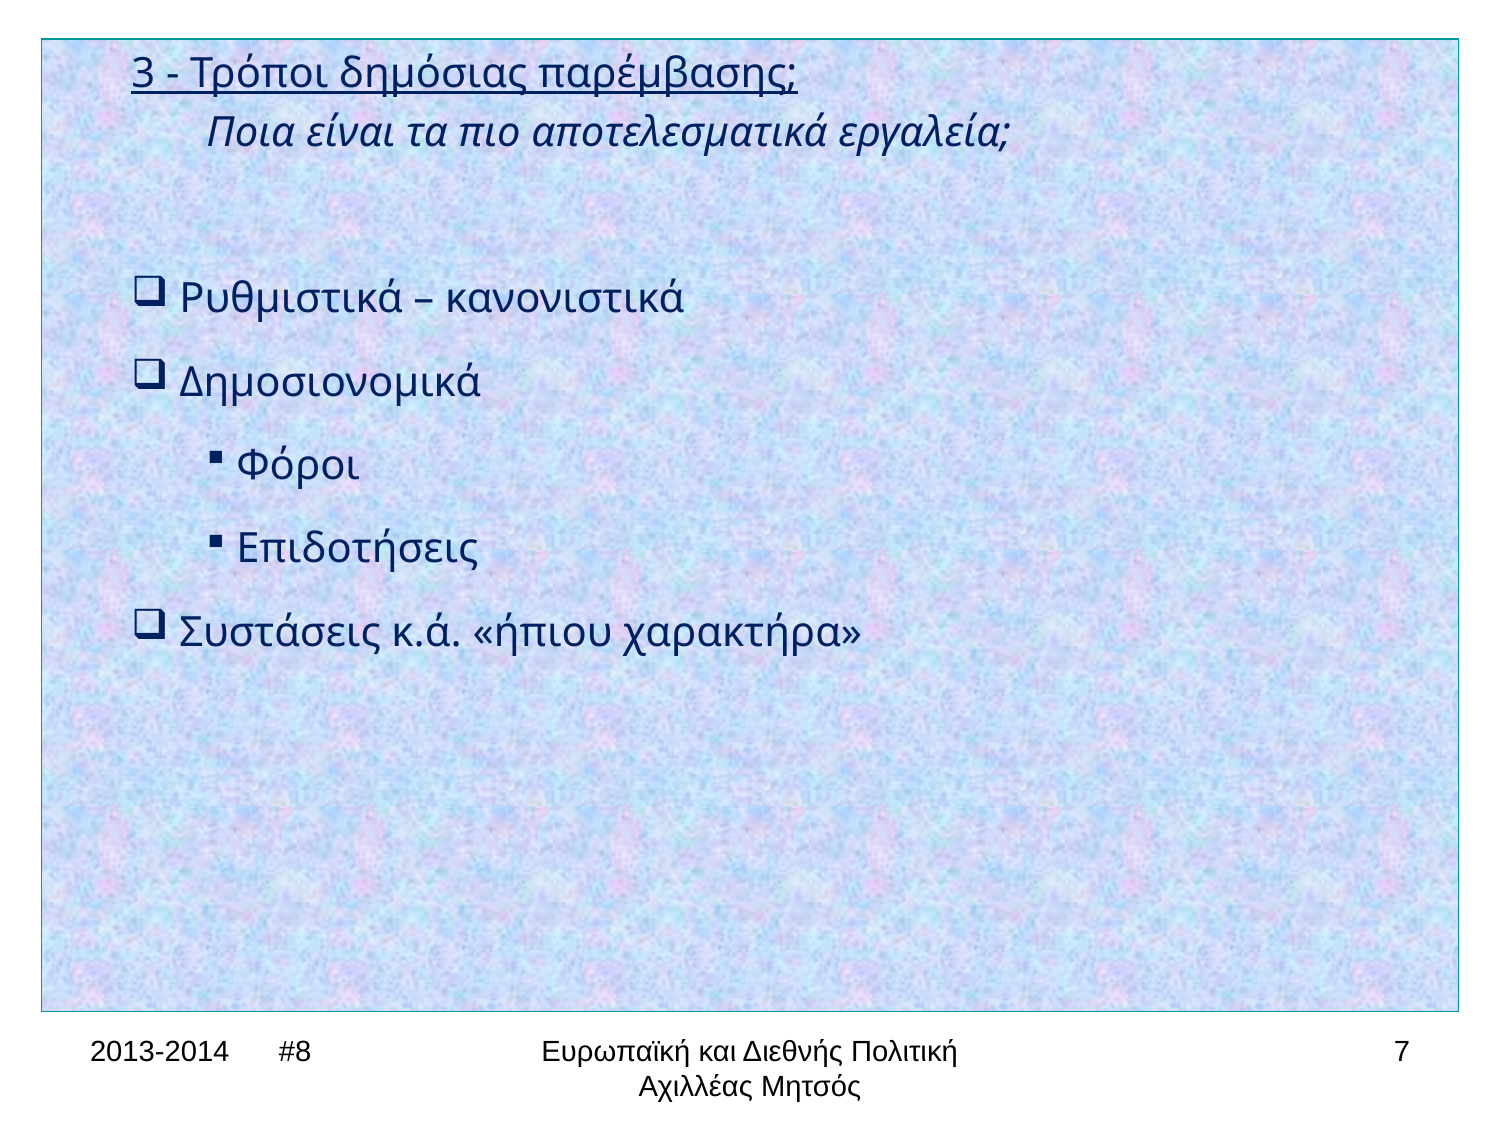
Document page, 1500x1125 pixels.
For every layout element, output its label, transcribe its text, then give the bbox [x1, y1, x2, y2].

slide_number 2013-2014 #8 [74, 1024, 426, 1103]
slide_number 7 [1074, 1024, 1426, 1103]
subtitle 3 - Τρόποι δημόσιας παρέμβασης; Ποια είναι τα πιο αποτελεσματικά εργαλεία; Ρυθμιστικά – κανονιστικά Δημοσιονομικά Φόροι Επιδοτήσεις Συστάσεις κ.ά. «ήπιου χαρακτήρα» [41, 38, 1459, 1012]
footer Ευρωπαϊκή και Διεθνής Πολιτική Αχιλλέας Μητσός [512, 1024, 988, 1103]
